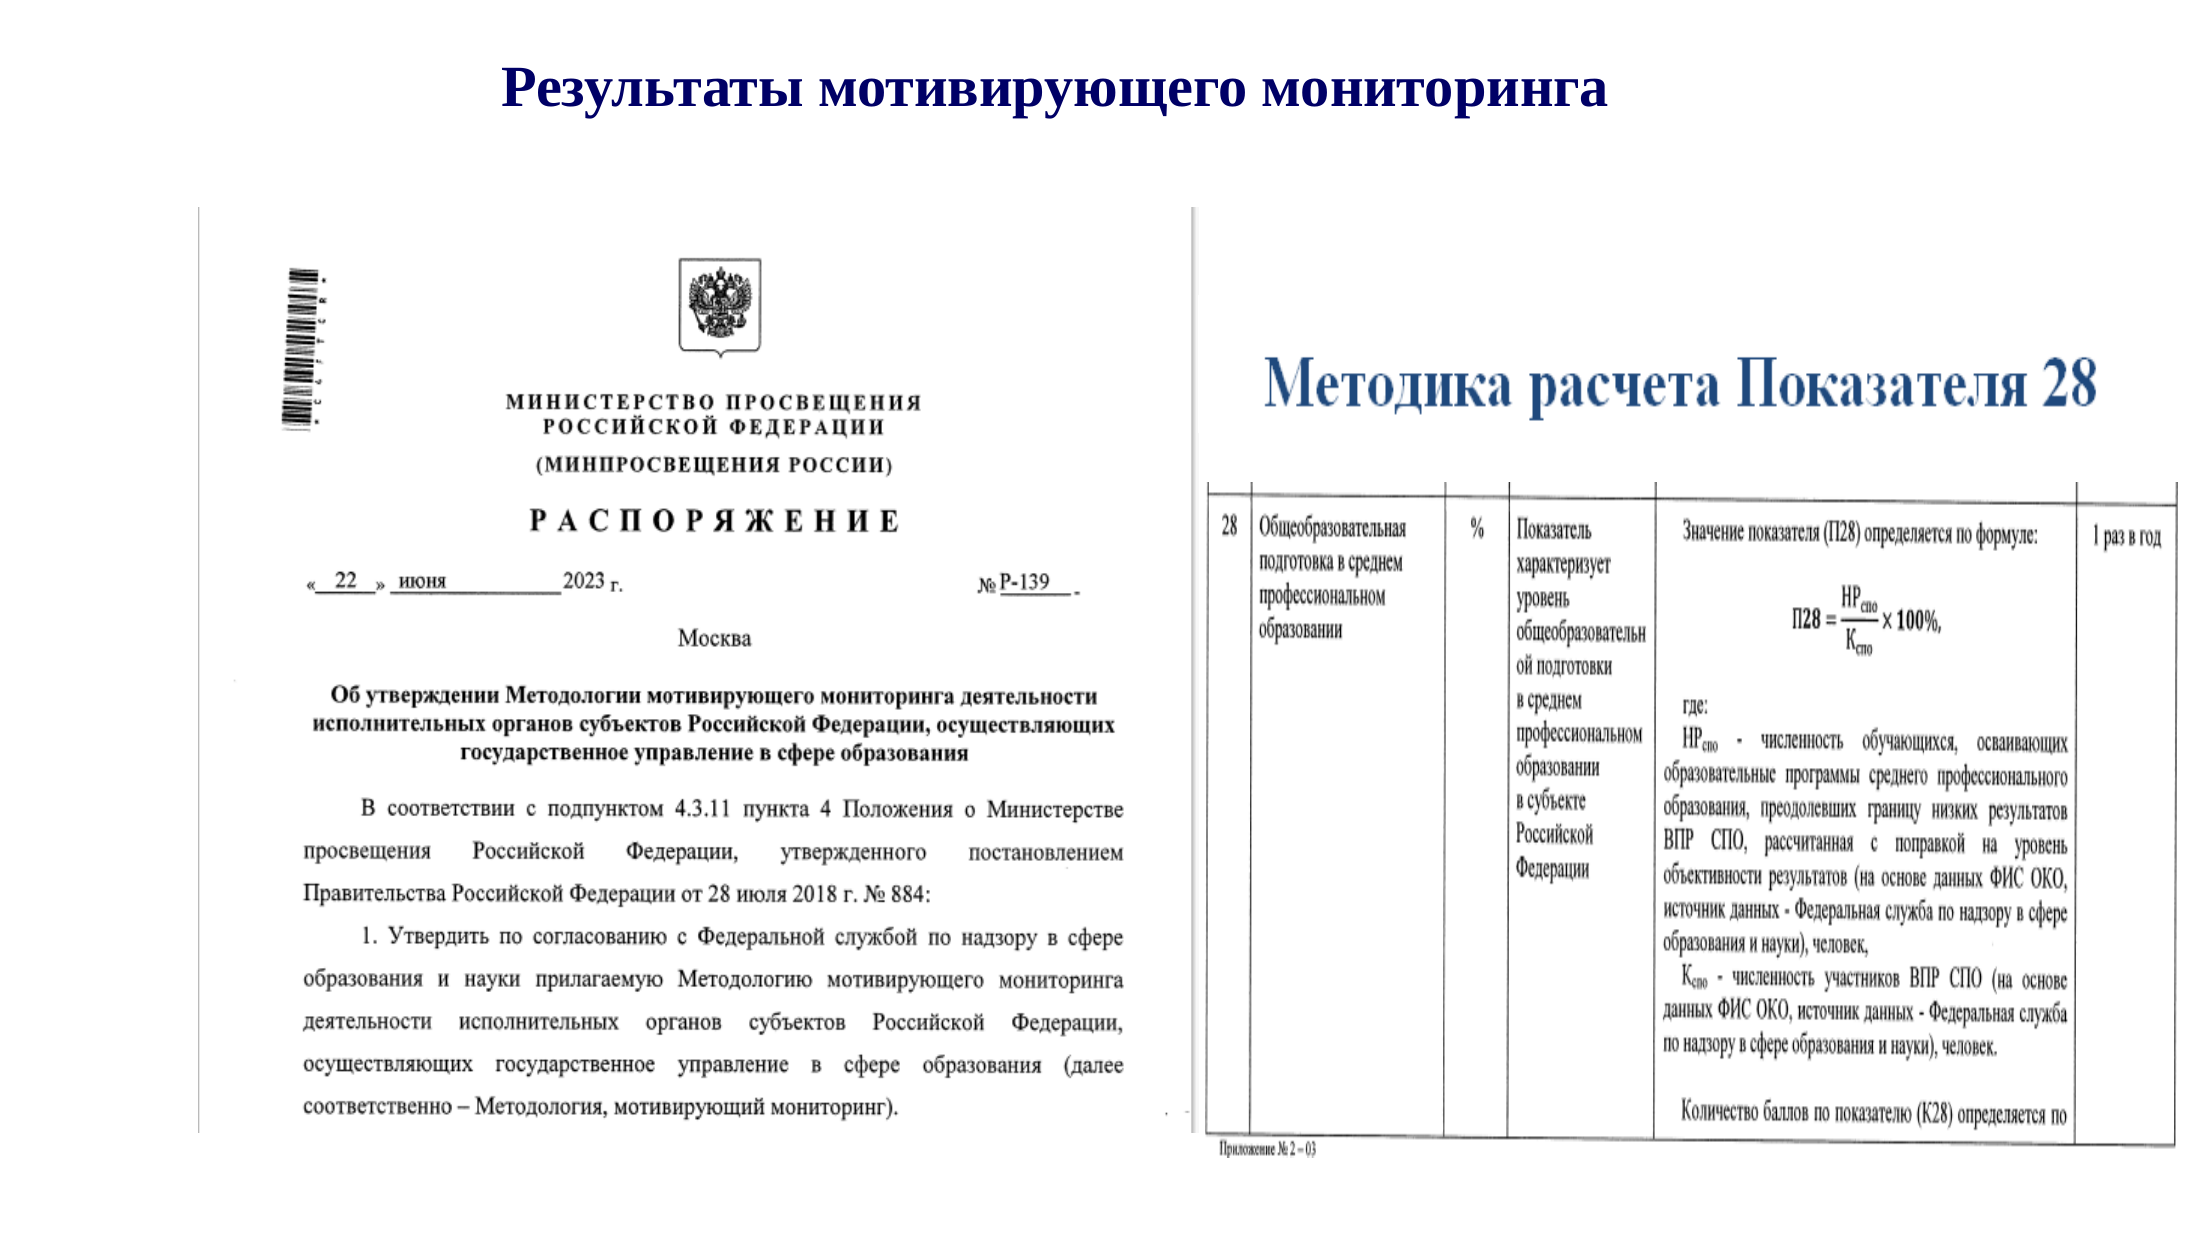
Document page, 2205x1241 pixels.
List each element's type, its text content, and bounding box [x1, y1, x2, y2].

title Результаты мотивирующего мониторинга [83, 47, 2028, 118]
picture [198, 207, 2184, 1158]
